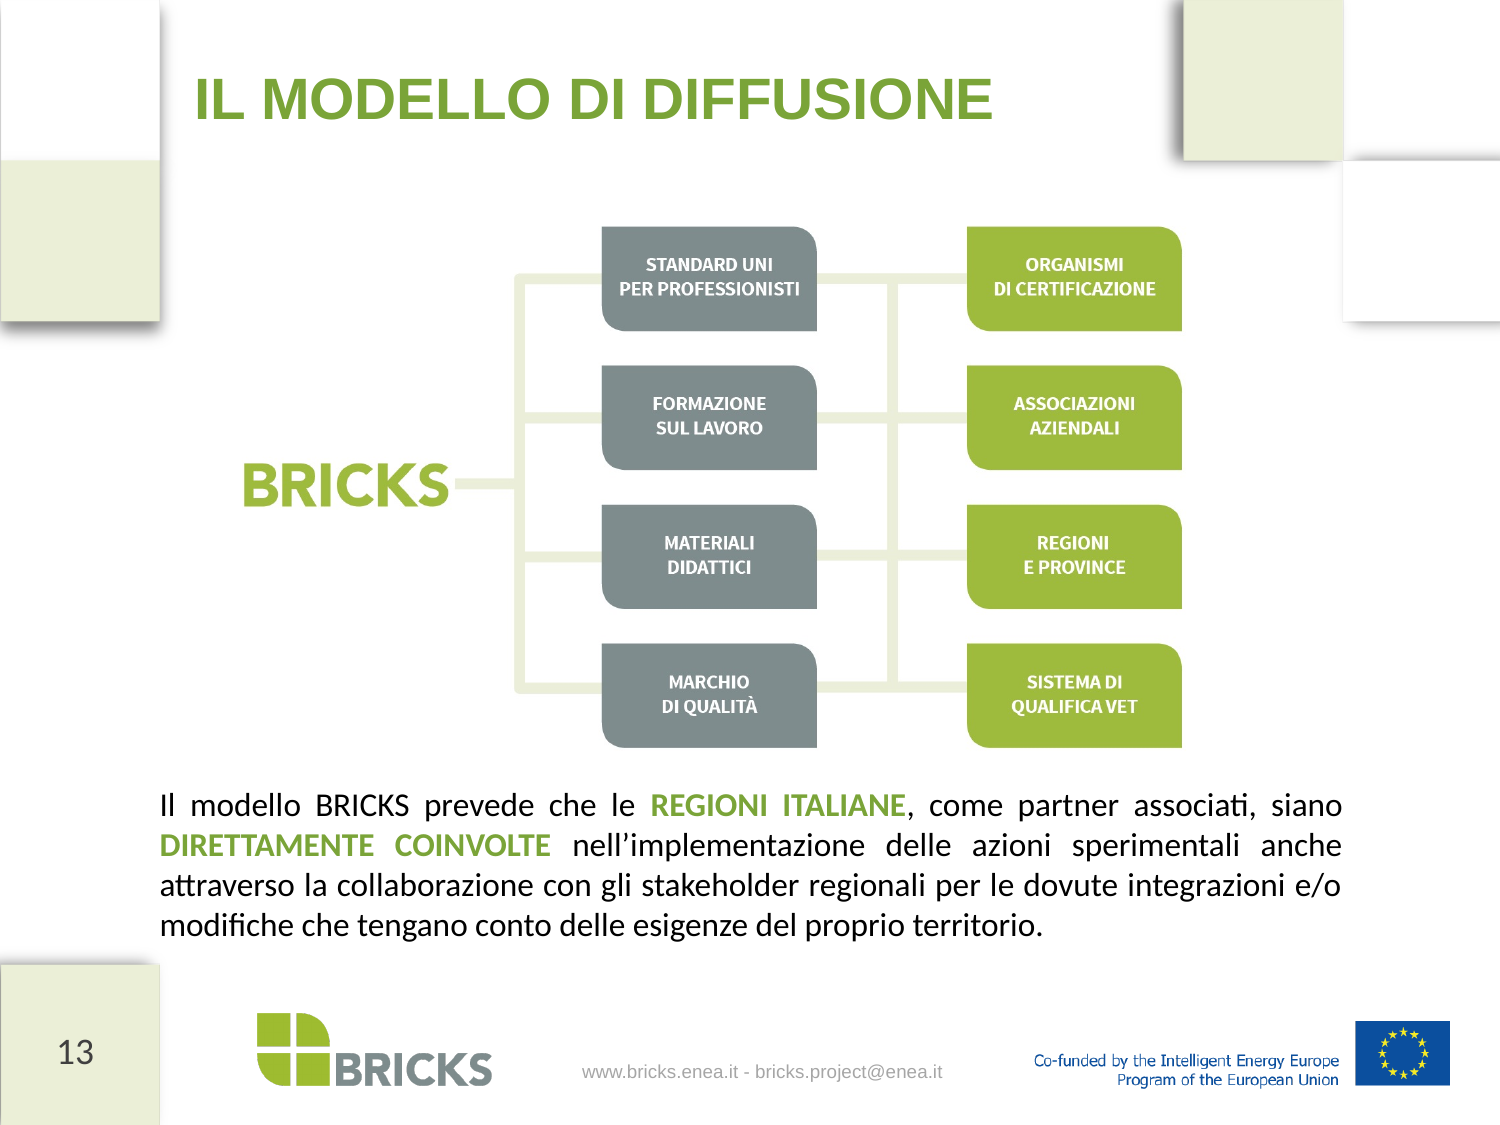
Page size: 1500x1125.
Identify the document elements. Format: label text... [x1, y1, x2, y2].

text_box IL MODELLO DI DIFFUSIONE [179, 54, 1087, 139]
text_box Il modello BRICKS prevede che le REGIONI ITALIANE, come partner associati, siano DIRETTAMENTE COINVOLTE nell’implementazione delle azioni sperimentali anche attraverso la collaborazione con gli stakeholder regionali per le dovute integrazioni e/o modifiche che tengano conto delle esigenze del proprio territorio. [144, 775, 1359, 951]
picture [0, 0, 1500, 1125]
slide_number 13 [30, 1019, 120, 1080]
